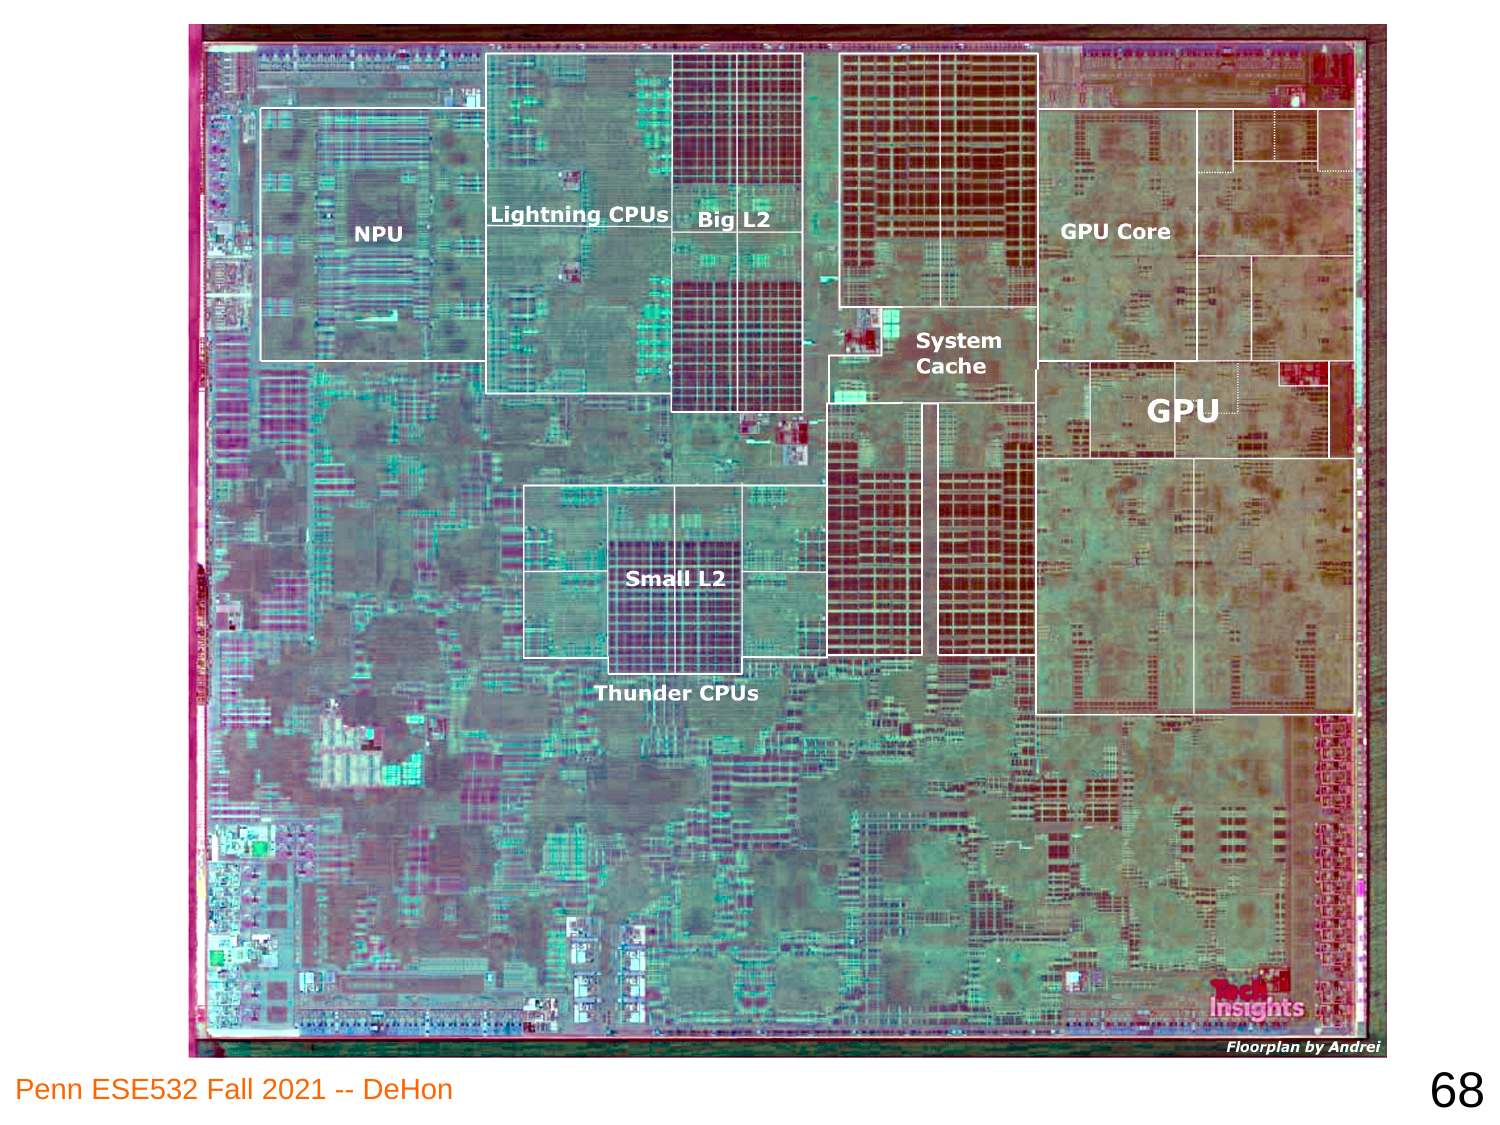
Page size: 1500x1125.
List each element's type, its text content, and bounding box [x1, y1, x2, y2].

picture [187, 24, 1388, 1060]
slide_number 68 [1187, 1049, 1500, 1125]
slide_number Penn ESE532 Fall 2021 -- DeHon [0, 1062, 576, 1125]
